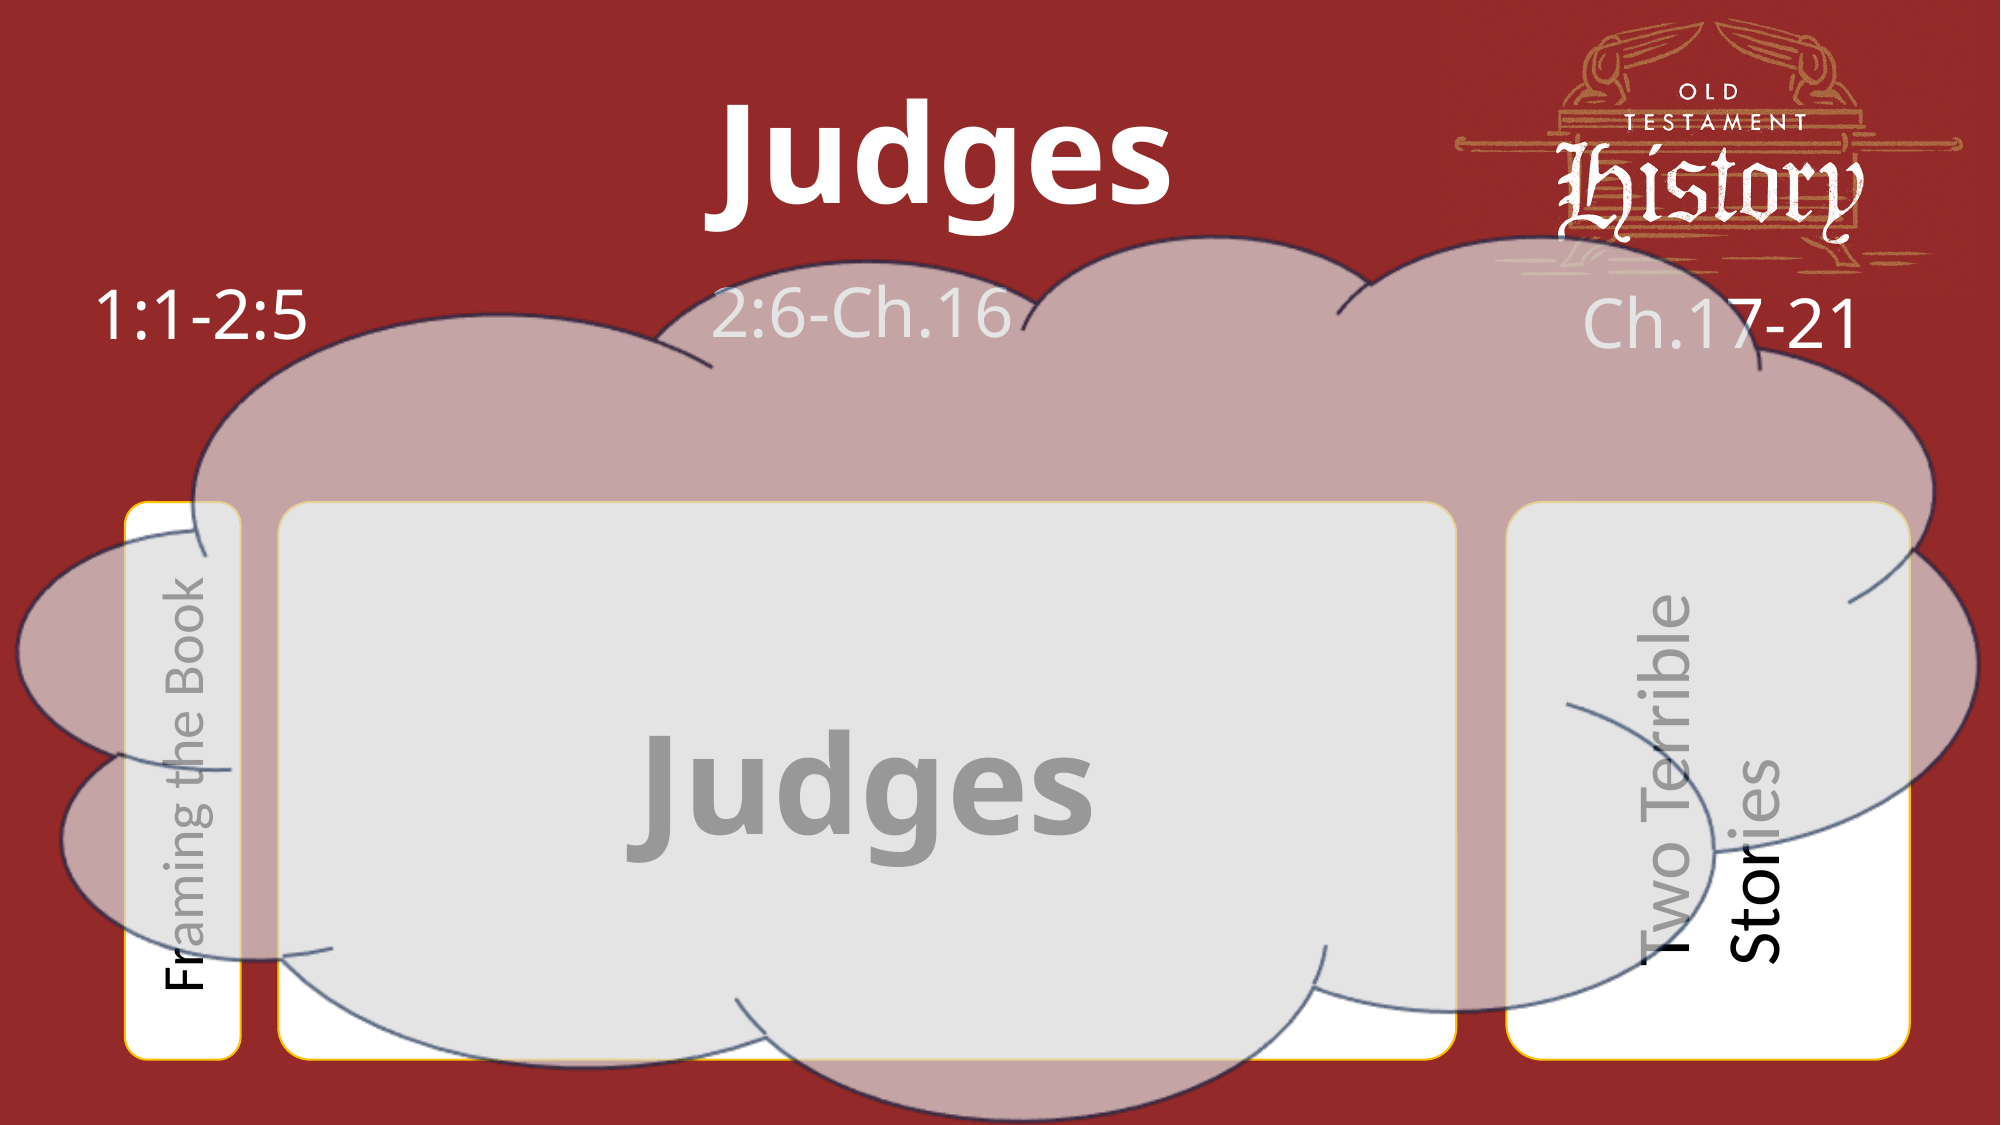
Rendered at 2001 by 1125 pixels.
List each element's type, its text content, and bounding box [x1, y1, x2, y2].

picture [13, 0, 1983, 1125]
title Judges [624, 50, 1266, 234]
